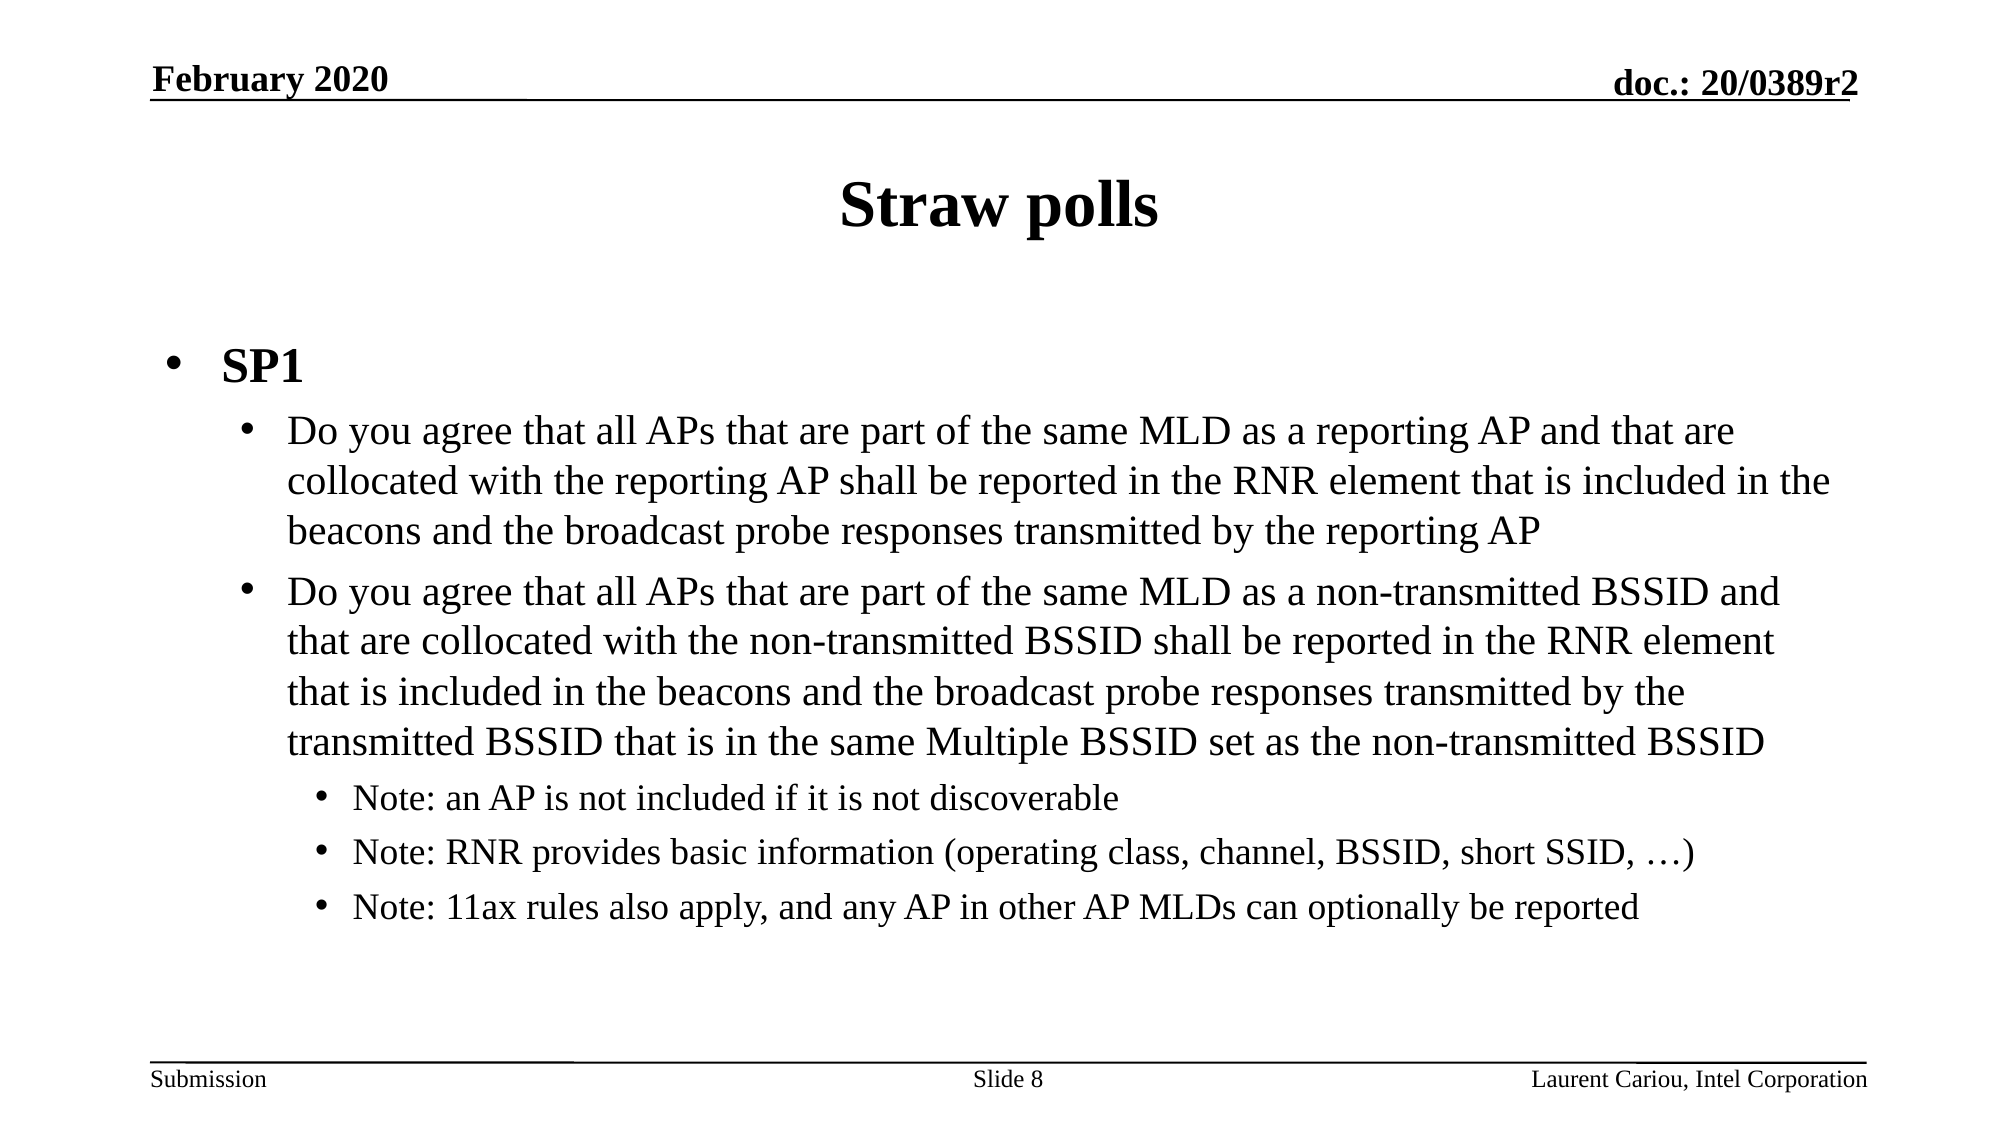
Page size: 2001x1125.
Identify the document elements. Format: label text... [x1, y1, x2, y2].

slide_number Slide 8 [950, 1061, 1067, 1123]
title Straw polls [149, 112, 1850, 288]
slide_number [152, 54, 563, 100]
list SP1 Do you agree that all APs that are part of the same MLD as a reporting AP and that are collocated with the reporting AP shall be reported in the RNR element that is included in the beacons and the broadcast probe responses transmitted by the reporting AP Do you agree that all APs that are part of the same MLD as a non-transmitted BSSID and that are collocated with the non-transmitted BSSID shall be reported in the RNR element that is included in the beacons and the broadcast probe responses transmitted by the transmitted BSSID that is in the same Multiple BSSID set as the non-transmitted BSSID Note: an AP is not included if it is not discoverable Note: RNR provides basic information (operating class, channel, BSSID, short SSID, …) Note: 11ax rules also apply, and any AP in other AP MLDs can optionally be reported [149, 324, 1850, 1000]
footer Laurent Cariou, Intel Corporation [1171, 1061, 1869, 1093]
